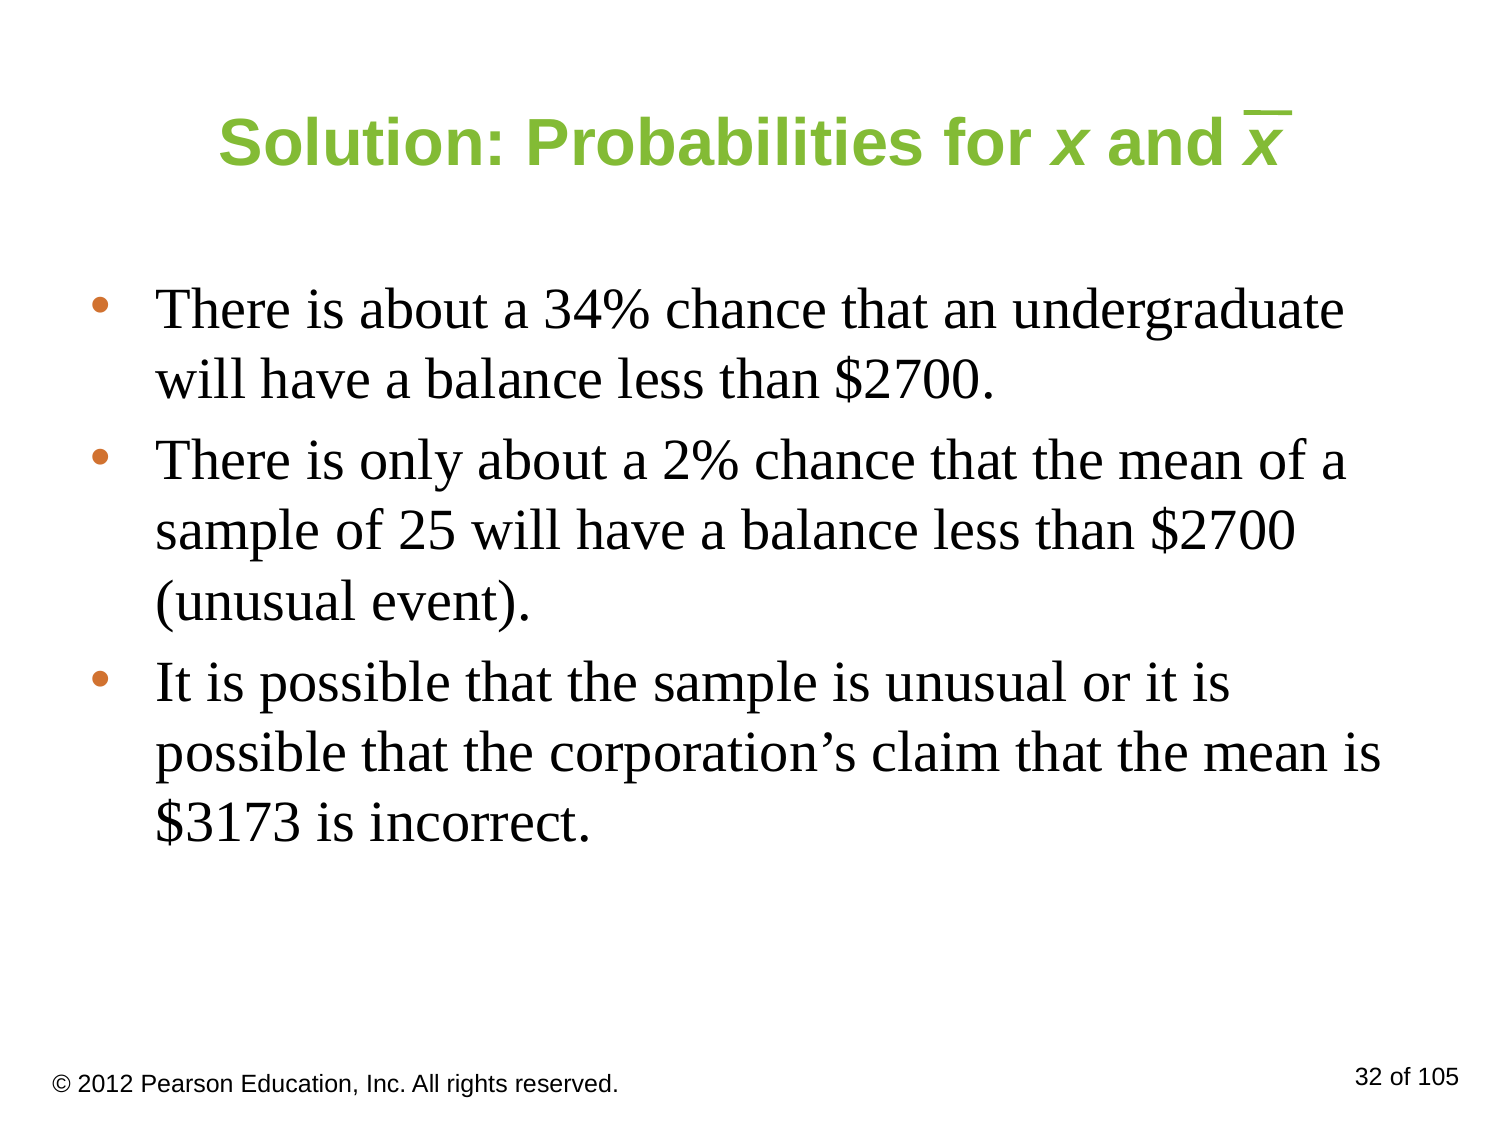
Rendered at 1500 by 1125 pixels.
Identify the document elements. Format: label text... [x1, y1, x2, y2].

list There is about a 34% chance that an undergraduate will have a balance less than $2700. There is only about a 2% chance that the mean of a sample of 25 will have a balance less than $2700 (unusual event). It is possible that the sample is unusual or it is possible that the corporation’s claim that the mean is $3173 is incorrect. [75, 262, 1425, 1005]
text_box 32 of 105 [1124, 1052, 1475, 1113]
text_box © 2012 Pearson Education, Inc. All rights reserved. [37, 1052, 750, 1113]
title Solution: Probabilities for x and x [75, 45, 1425, 233]
